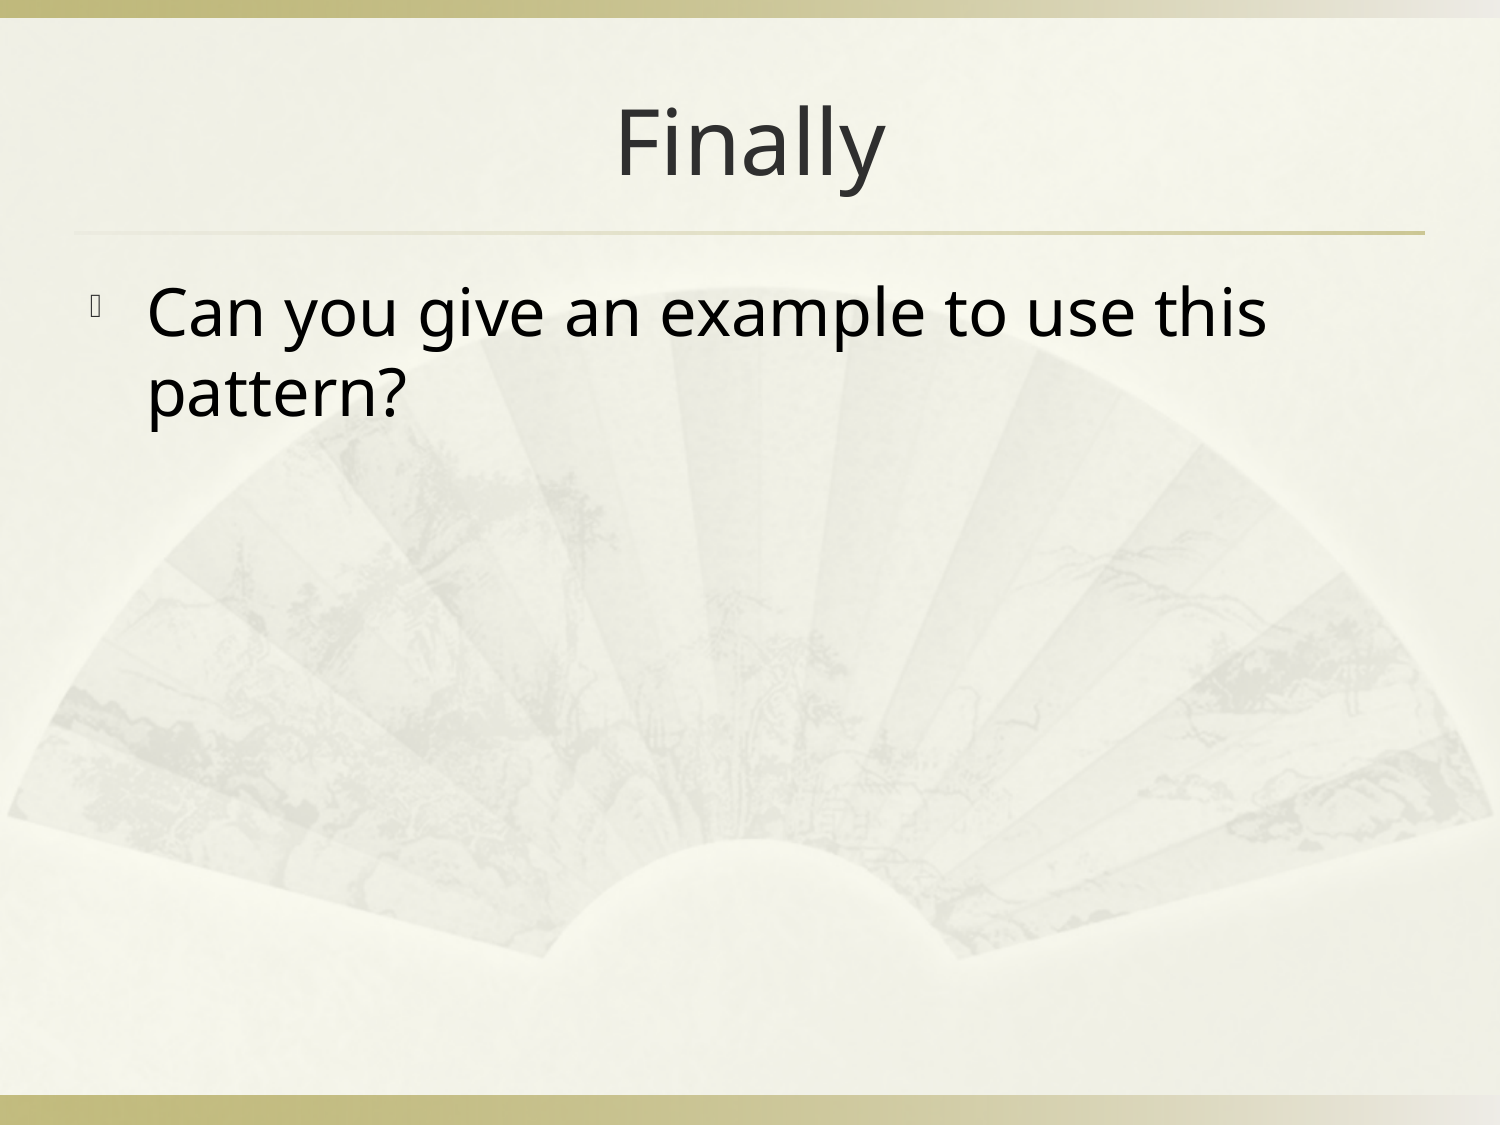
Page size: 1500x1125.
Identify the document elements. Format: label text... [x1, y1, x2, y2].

title Finally [75, 45, 1425, 233]
list Can you give an example to use this pattern? [75, 262, 1425, 1032]
